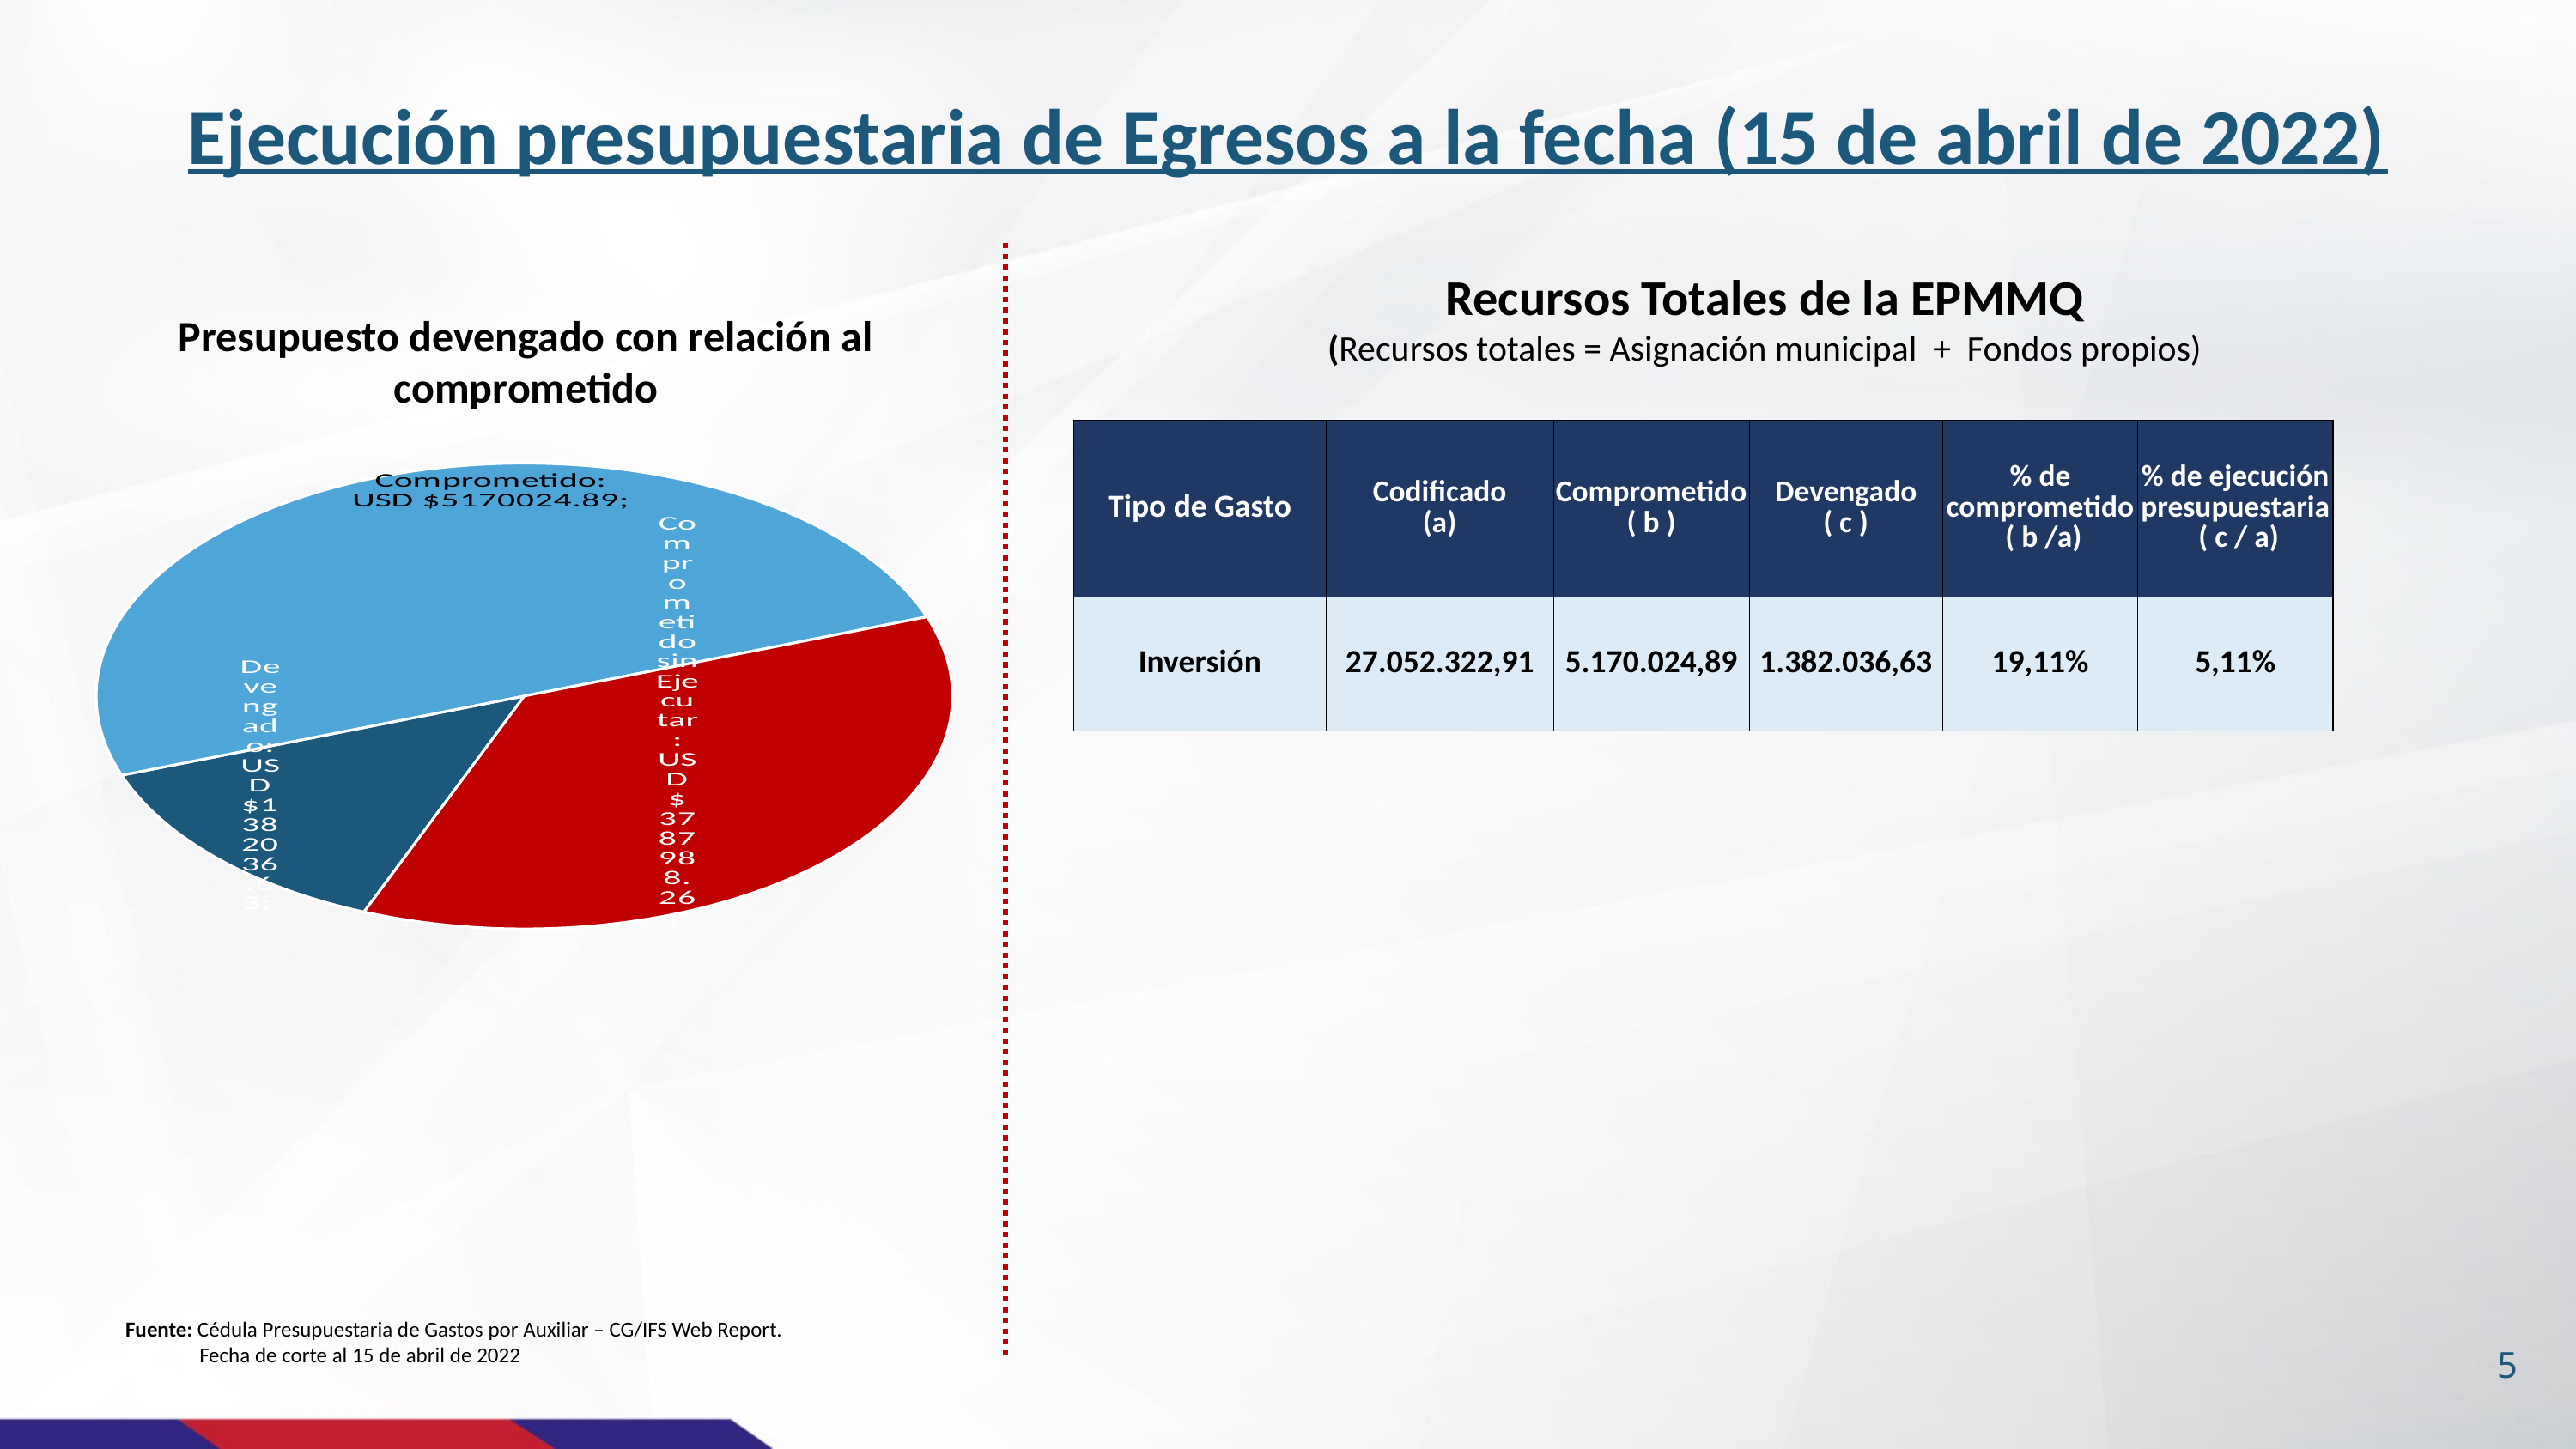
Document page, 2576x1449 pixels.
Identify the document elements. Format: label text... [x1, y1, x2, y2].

table_header % de ejecución presupuestaria ( c / a) [2138, 421, 2332, 597]
text_box Ejecución presupuestaria de Egresos a la fecha (15 de abril de 2022) [64, 50, 2512, 215]
table_cell 1.382.036,63 [1750, 597, 1942, 731]
text_box Recursos Totales de la EPMMQ (Recursos totales = Asignación municipal + Fondos propios) [1264, 258, 2266, 375]
table_cell 19,11% [1943, 597, 2137, 731]
text_box Presupuesto devengado con relación al comprometido [64, 301, 987, 418]
table_header % de comprometido ( b /a) [1943, 421, 2137, 597]
table_cell 27.052.322,91 [1327, 597, 1553, 731]
text_box Fuente: Cédula Presupuestaria de Gastos por Auxiliar – CG/IFS Web Report. Fecha de corte al 15 de abril de 2022 [112, 1309, 1006, 1373]
table_cell 5,11% [2138, 597, 2332, 731]
table_header Comprometido ( b ) [1554, 421, 1749, 597]
table_cell 5.170.024,89 [1554, 597, 1749, 731]
slide_number 5 [2446, 1328, 2568, 1406]
table_header Devengado ( c ) [1750, 421, 1942, 597]
table_header Tipo de Gasto [1074, 421, 1326, 597]
table_header Codificado (a) [1327, 421, 1553, 597]
picture [0, 0, 2576, 1449]
chart [42, 419, 1005, 1281]
table_cell Inversión [1074, 597, 1326, 731]
